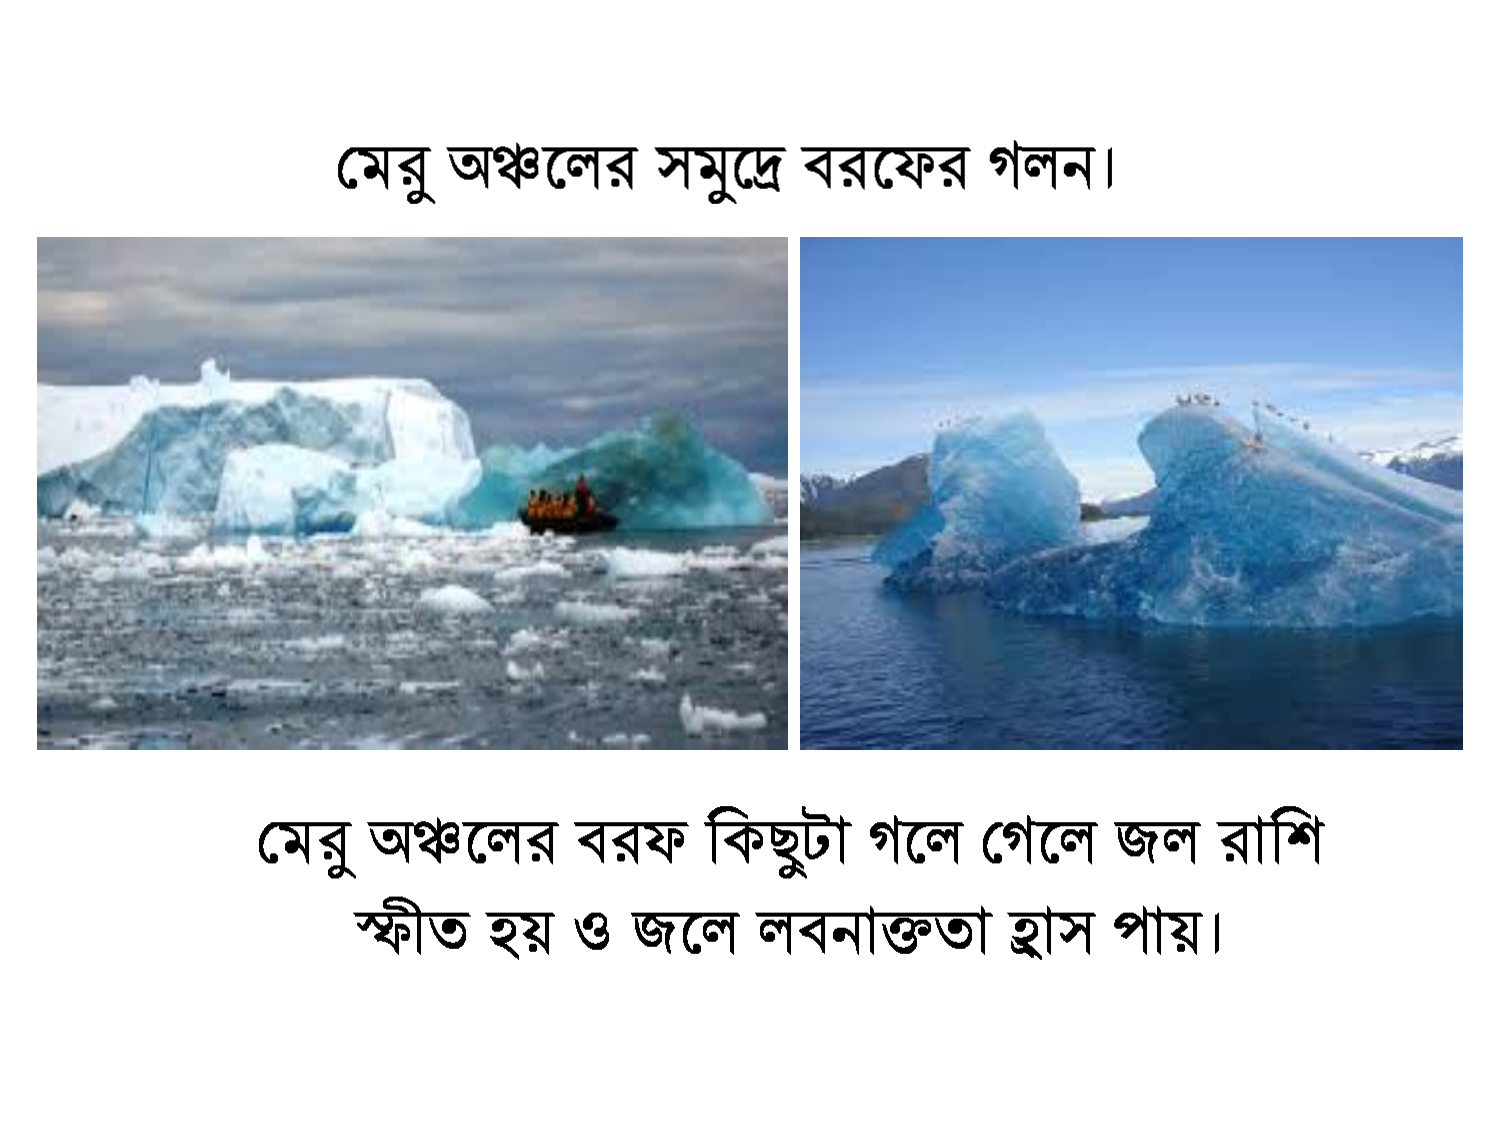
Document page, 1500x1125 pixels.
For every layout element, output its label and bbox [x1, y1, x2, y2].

picture [37, 237, 788, 751]
picture [199, 774, 1387, 989]
picture [249, 99, 1203, 224]
picture [799, 237, 1463, 751]
